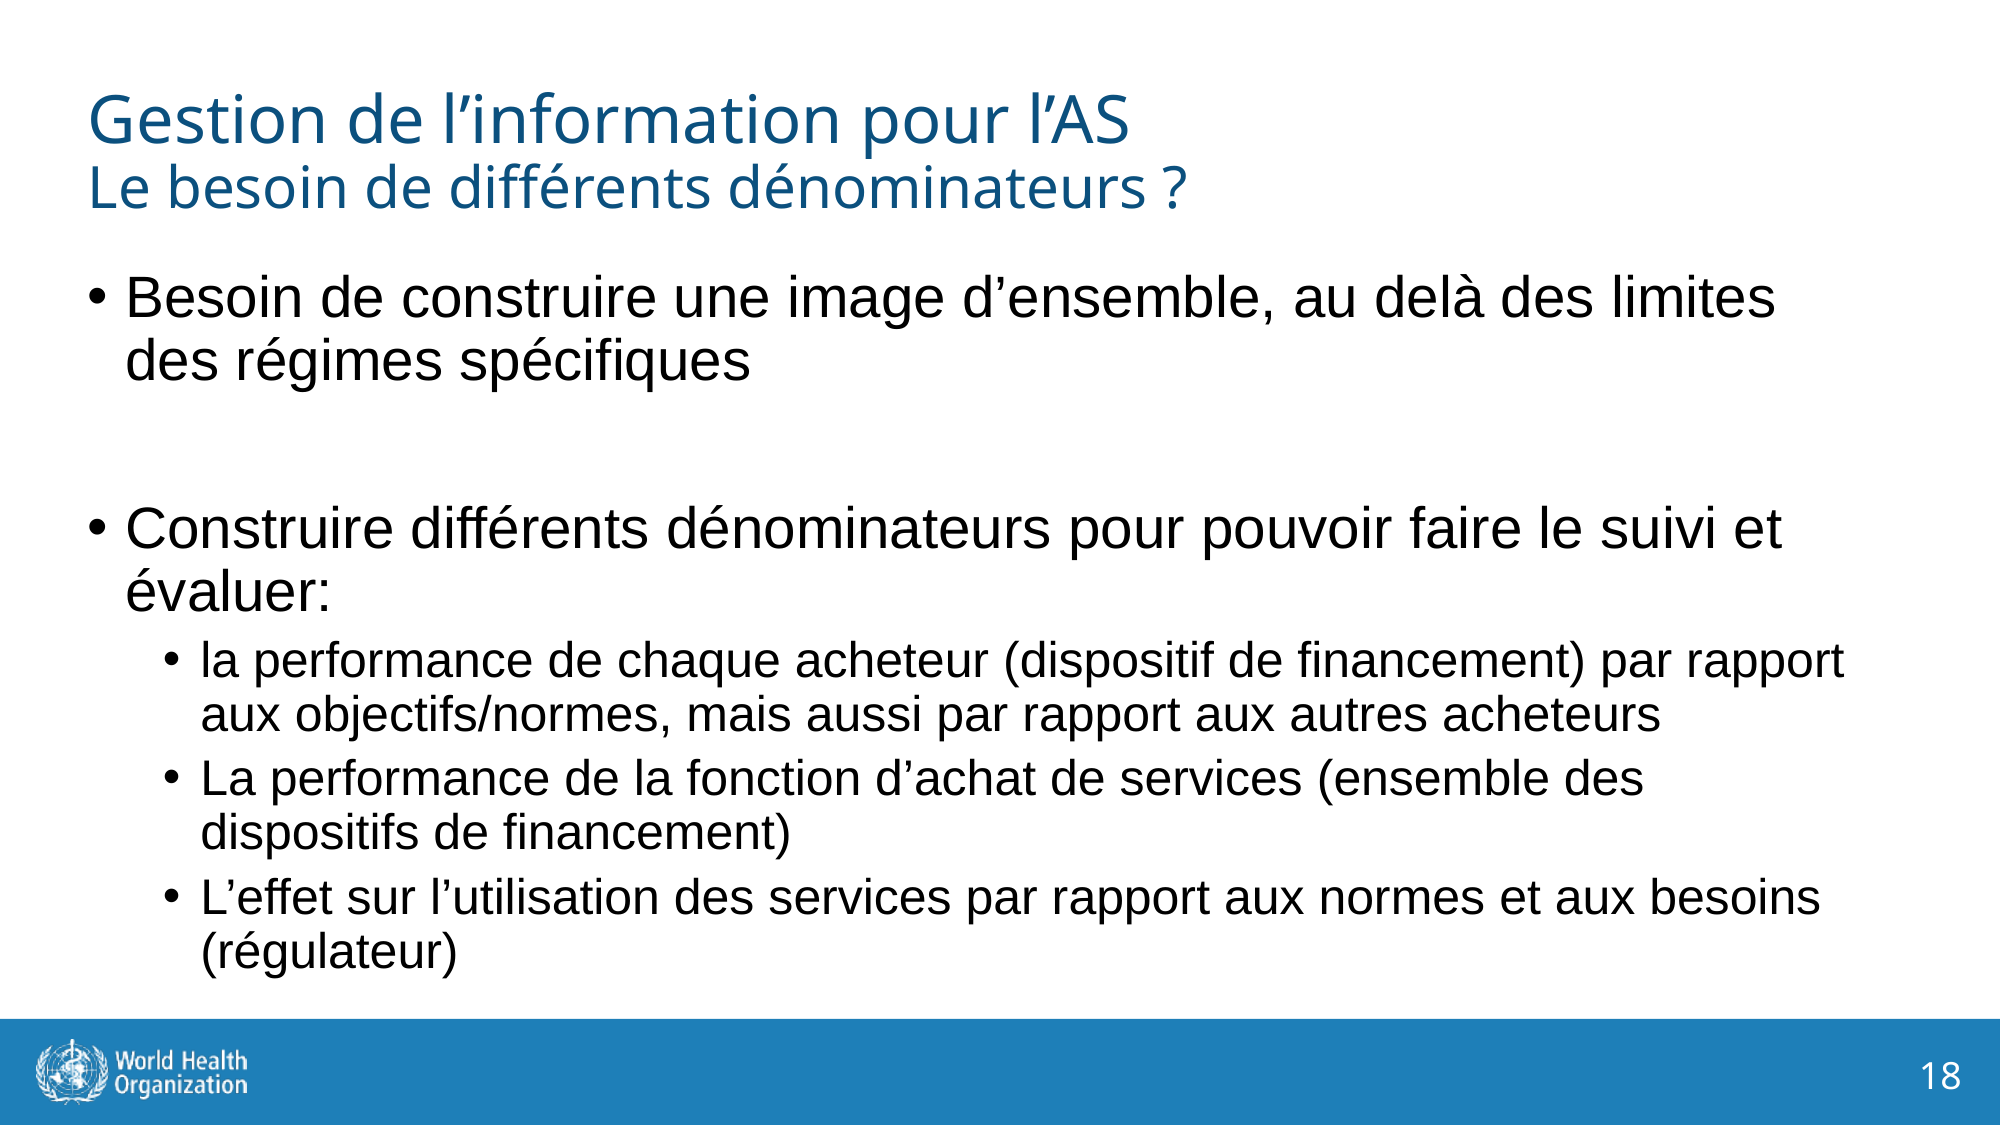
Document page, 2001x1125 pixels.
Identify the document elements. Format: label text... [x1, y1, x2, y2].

title Gestion de l’information pour l’AS Le besoin de différents dénominateurs ? [72, 72, 1863, 235]
list Besoin de construire une image d’ensemble, au delà des limites des régimes spécifiques Construire différents dénominateurs pour pouvoir faire le suivi et évaluer: la performance de chaque acheteur (dispositif de financement) par rapport aux objectifs/normes, mais aussi par rapport aux autres acheteurs La performance de la fonction d’achat de services (ensemble des dispositifs de financement) L’effet sur l’utilisation des services par rapport aux normes et aux besoins (régulateur) [72, 260, 1863, 996]
picture [36, 1039, 247, 1105]
